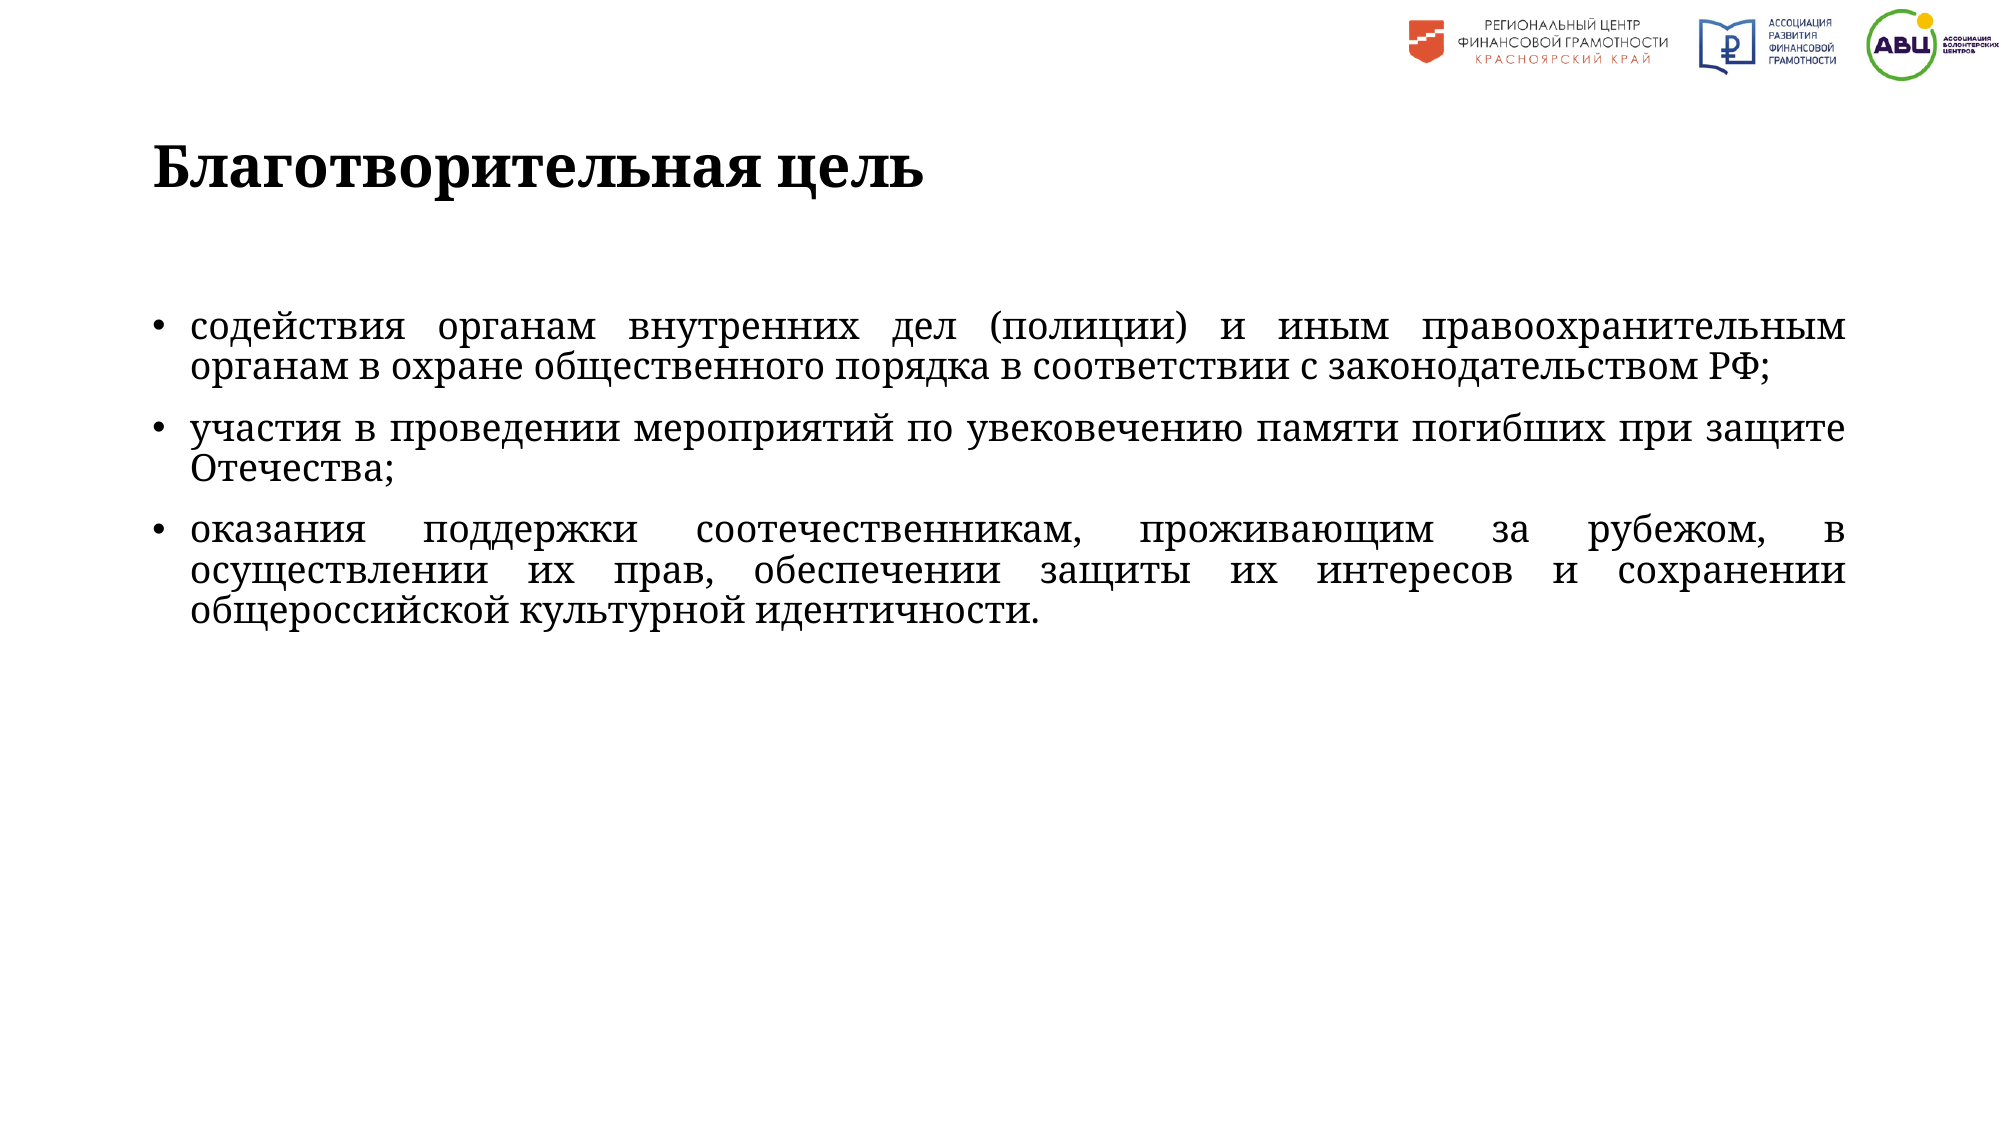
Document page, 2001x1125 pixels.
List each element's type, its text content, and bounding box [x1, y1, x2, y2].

title Благотворительная цель [137, 59, 1863, 278]
picture [1404, 0, 2000, 82]
list содействия органам внутренних дел (полиции) и иным правоохранительным органам в охране общественного порядка в соответствии с законодательством РФ; участия в проведении мероприятий по увековечению памяти погибших при защите Отечества; оказания поддержки соотечественникам, проживающим за рубежом, в осуществлении их прав, обеспечении защиты их интересов и сохранении общероссийской культурной идентичности. [137, 299, 1863, 1014]
